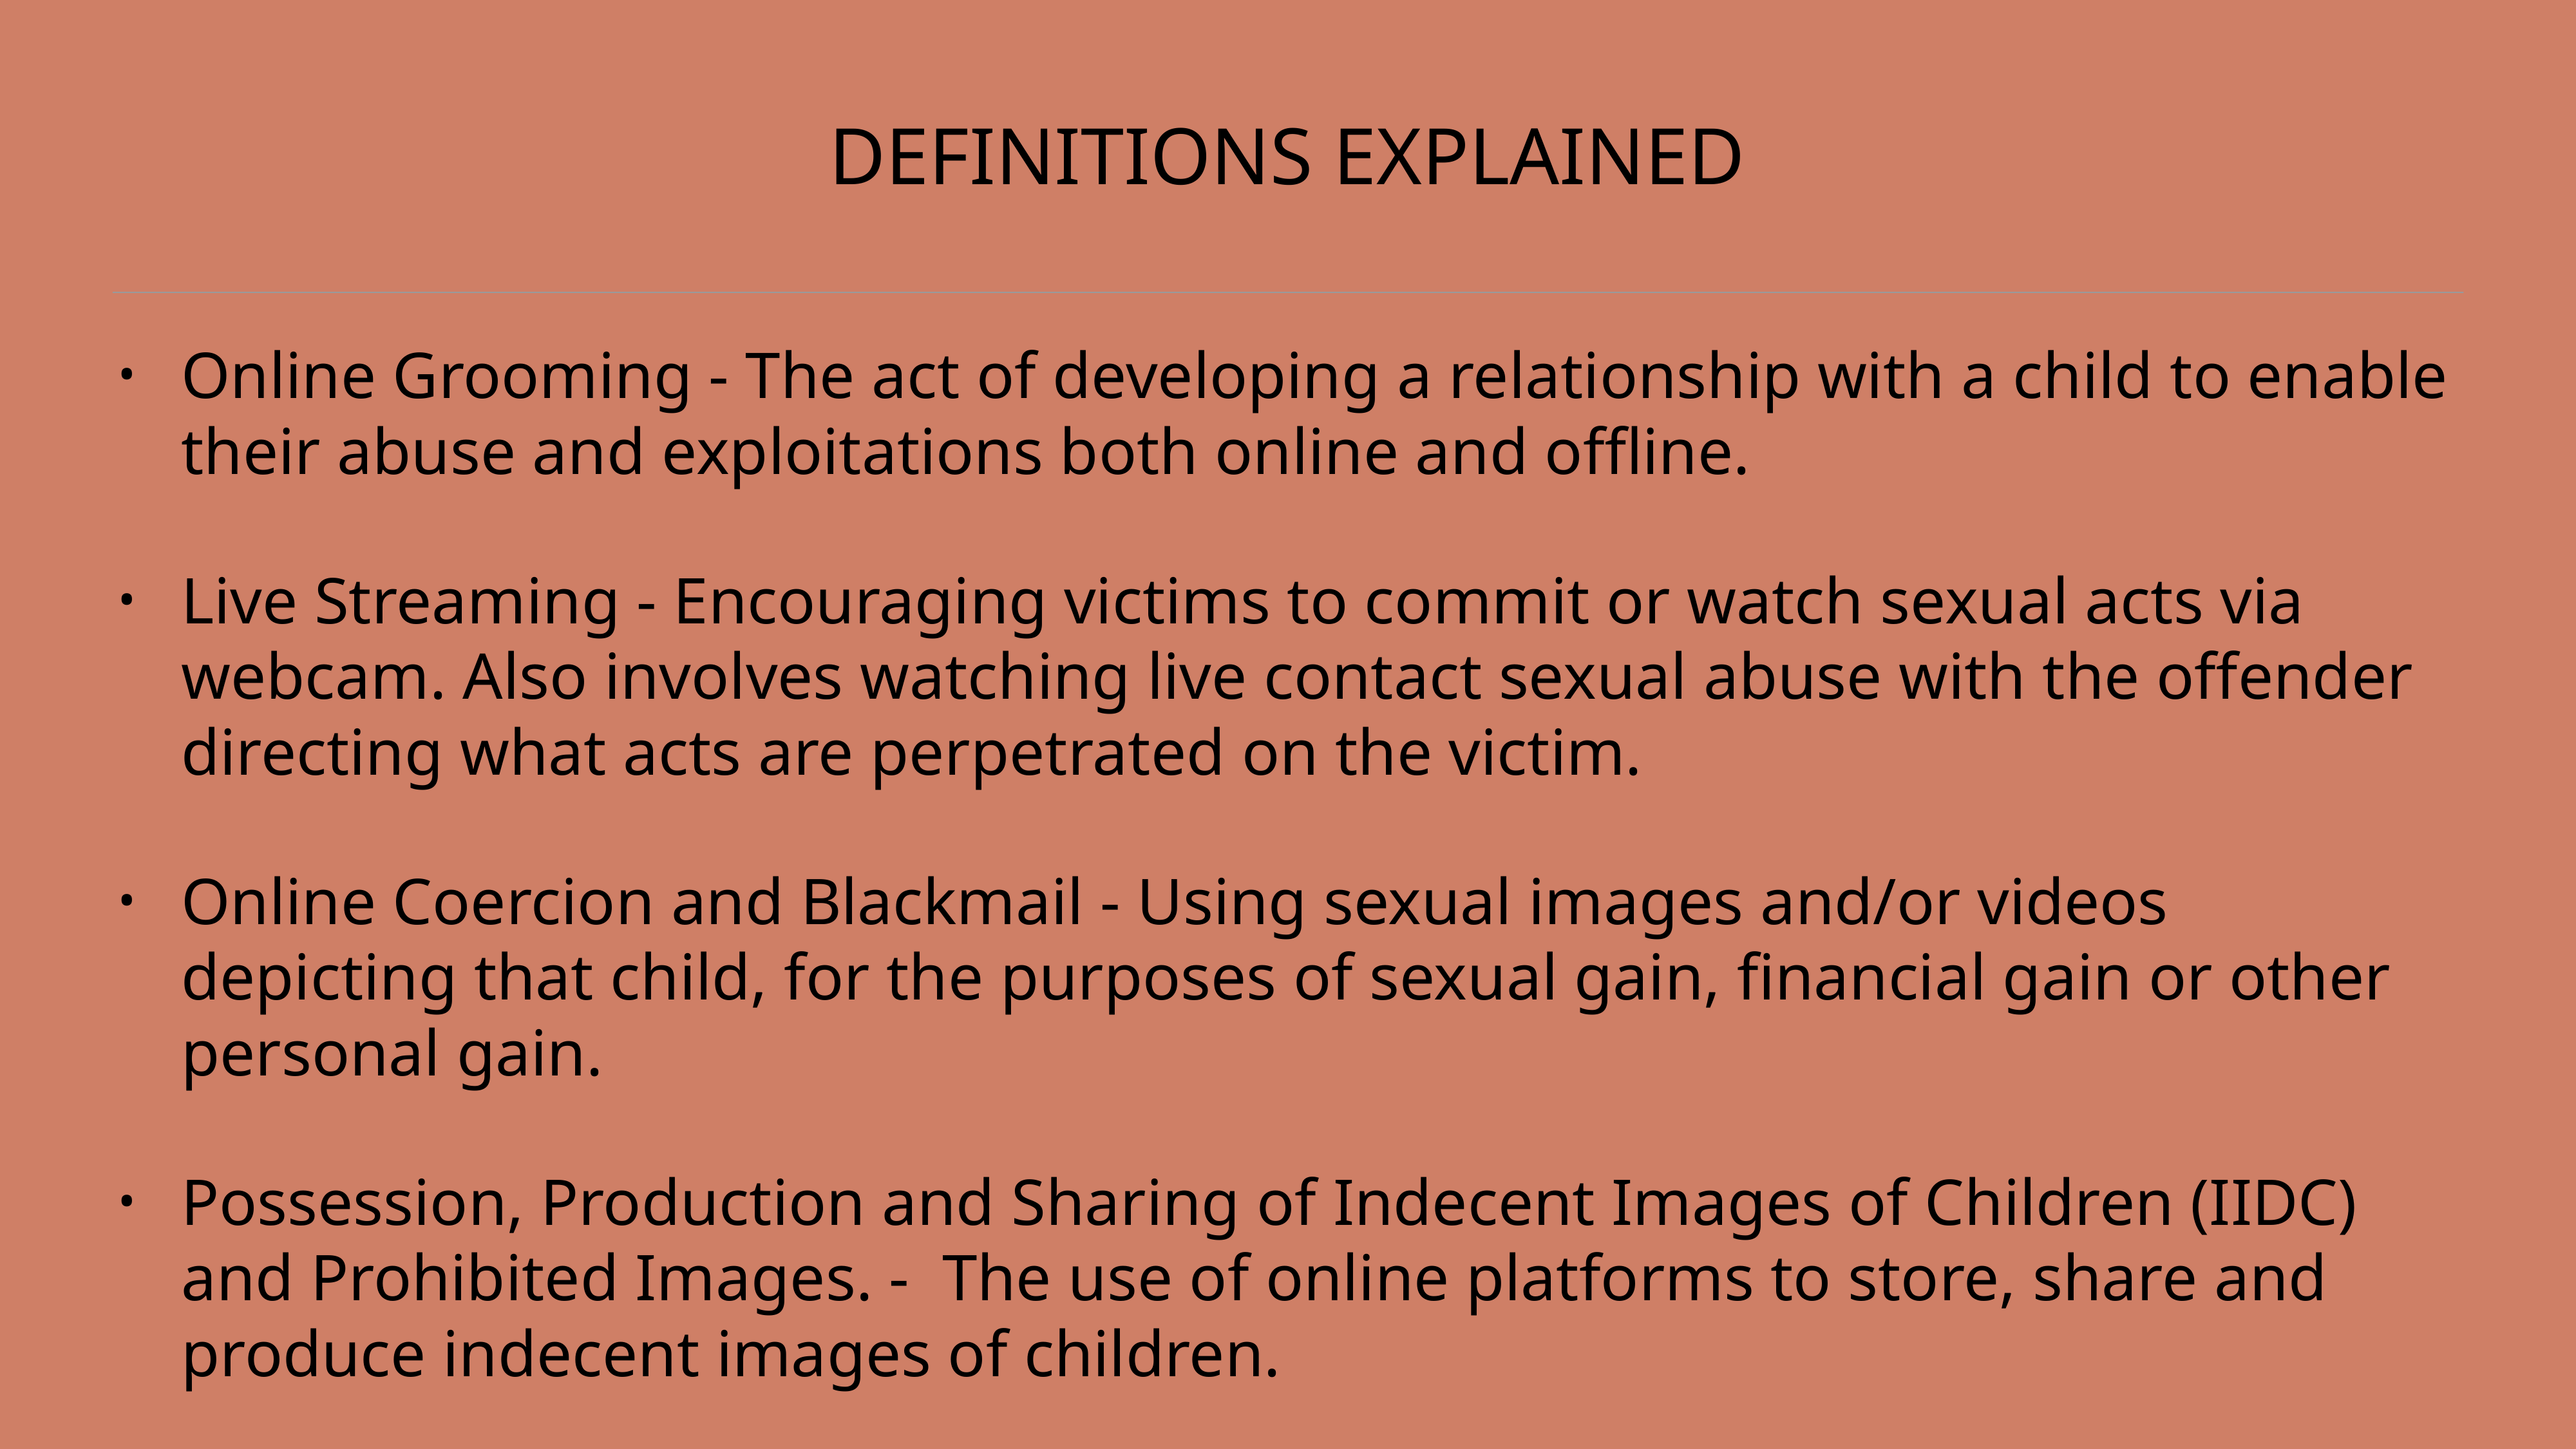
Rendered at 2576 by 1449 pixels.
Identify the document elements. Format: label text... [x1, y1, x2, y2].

title DEFINITIONS EXPLAINED [112, 49, 2463, 258]
list Online Grooming - The act of developing a relationship with a child to enable their abuse and exploitations both online and offline. Live Streaming - Encouraging victims to commit or watch sexual acts via webcam. Also involves watching live contact sexual abuse with the offender directing what acts are perpetrated on the victim. Online Coercion and Blackmail - Using sexual images and/or videos depicting that child, for the purposes of sexual gain, financial gain or other personal gain. Possession, Production and Sharing of Indecent Images of Children (IIDC) and Prohibited Images. - The use of online platforms to store, share and produce indecent images of children. [112, 329, 2463, 1321]
